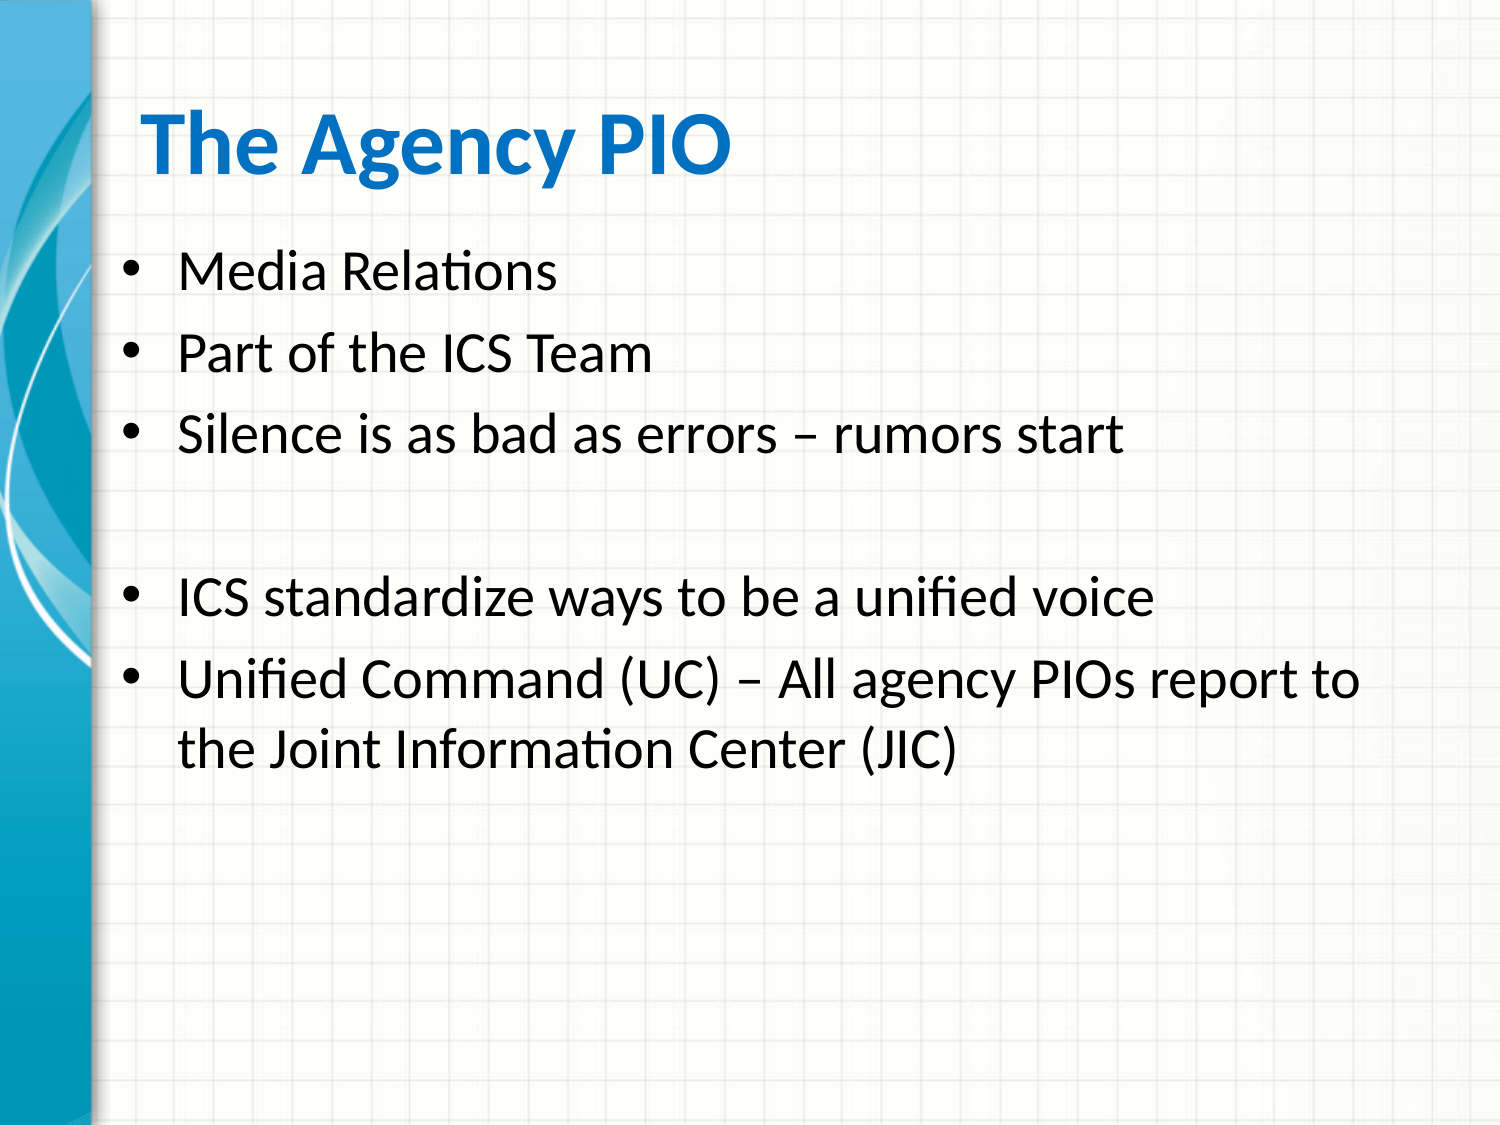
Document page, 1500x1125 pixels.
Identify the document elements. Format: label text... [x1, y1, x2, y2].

title The Agency PIO [125, 44, 1450, 232]
picture [0, 0, 1500, 1125]
list Media Relations Part of the ICS Team Silence is as bad as errors – rumors start ICS standardize ways to be a unified voice Unified Command (UC) – All agency PIOs report to the Joint Information Center (JIC) [106, 224, 1394, 900]
